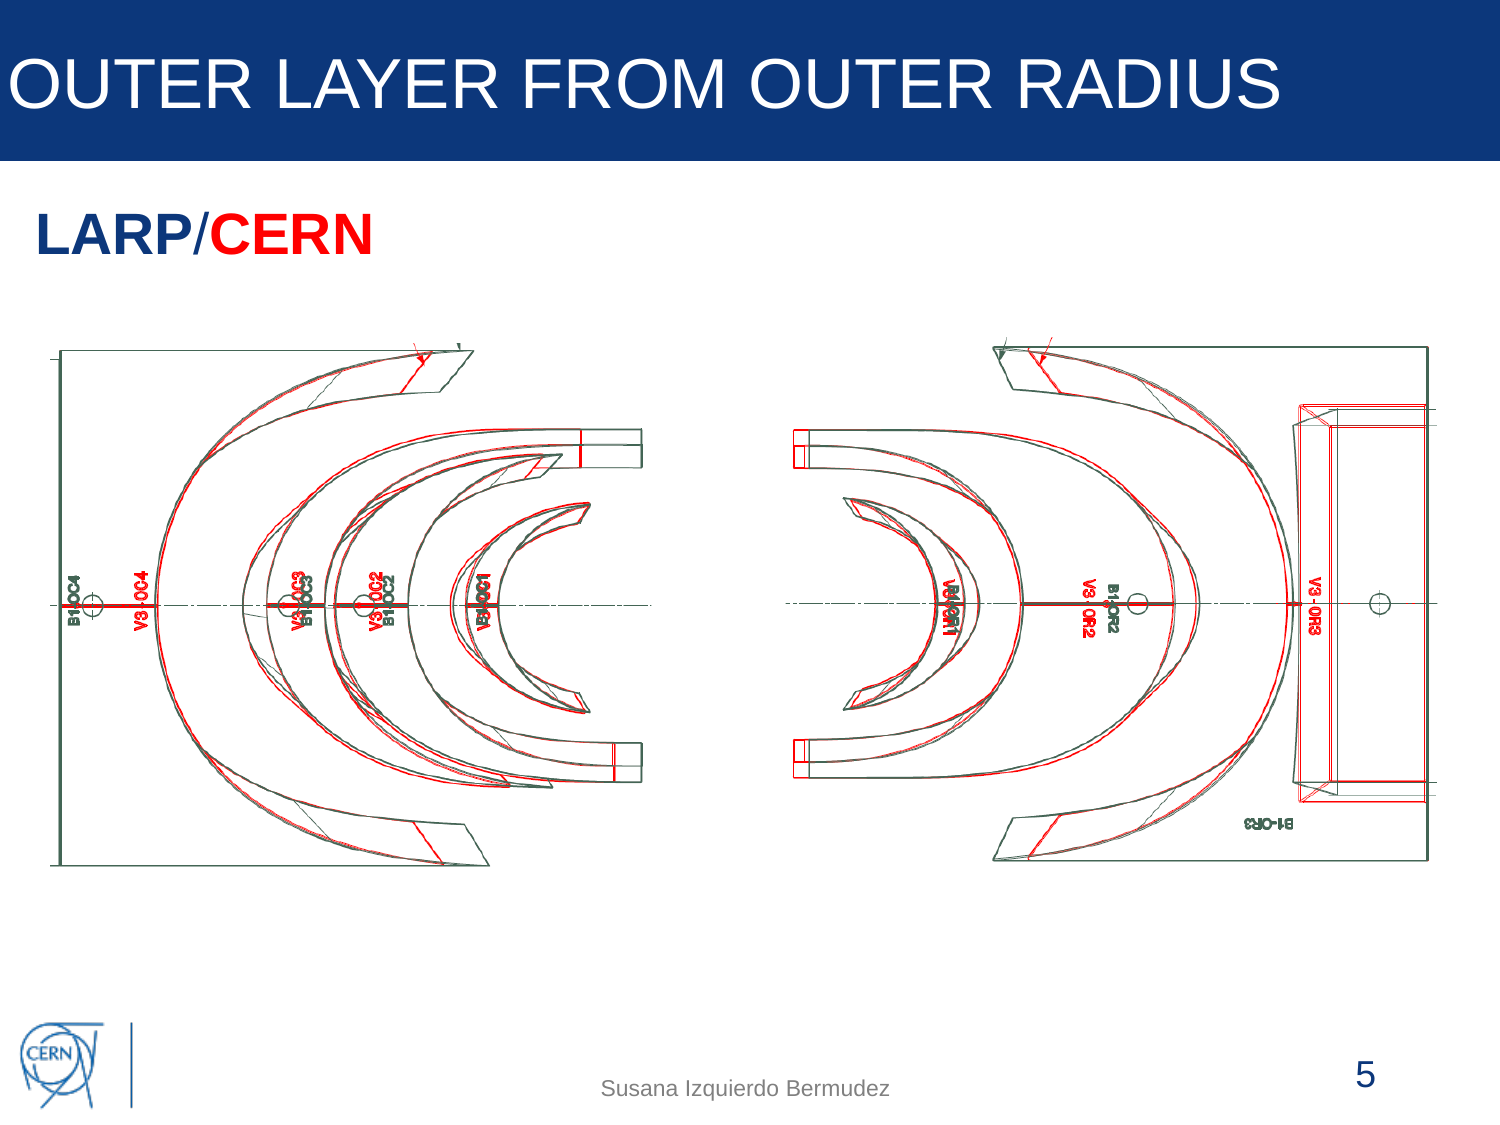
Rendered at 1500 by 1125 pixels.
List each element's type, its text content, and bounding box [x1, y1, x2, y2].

slide_number 5 [1340, 1042, 1425, 1106]
picture [785, 337, 1438, 870]
title OUTER LAYER FROM OUTER RADIUS [0, 0, 1500, 161]
picture [49, 343, 652, 876]
text_box LARP/CERN [20, 188, 390, 274]
